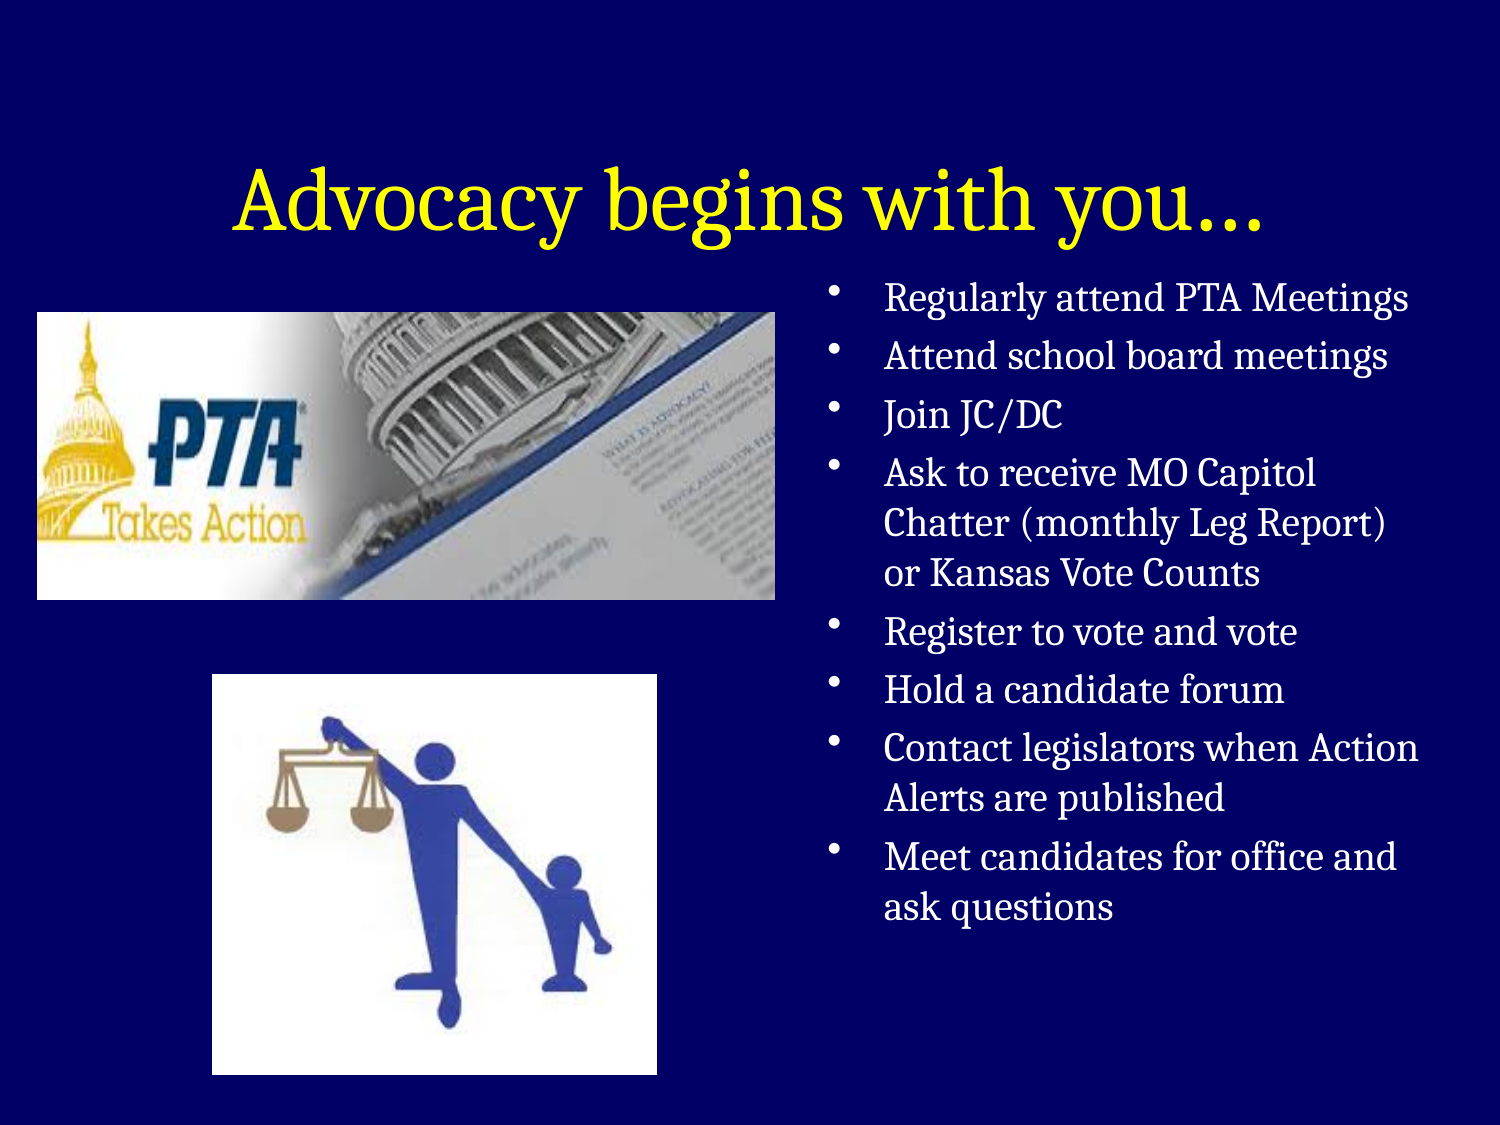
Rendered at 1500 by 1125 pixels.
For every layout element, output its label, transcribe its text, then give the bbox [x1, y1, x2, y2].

title Advocacy begins with you… [112, 99, 1388, 288]
picture [212, 674, 657, 1075]
list Regularly attend PTA Meetings Attend school board meetings Join JC/DC Ask to receive MO Capitol Chatter (monthly Leg Report) or Kansas Vote Counts Register to vote and vote Hold a candidate forum Contact legislators when Action Alerts are published Meet candidates for office and ask questions [812, 262, 1438, 1075]
picture [37, 312, 775, 600]
